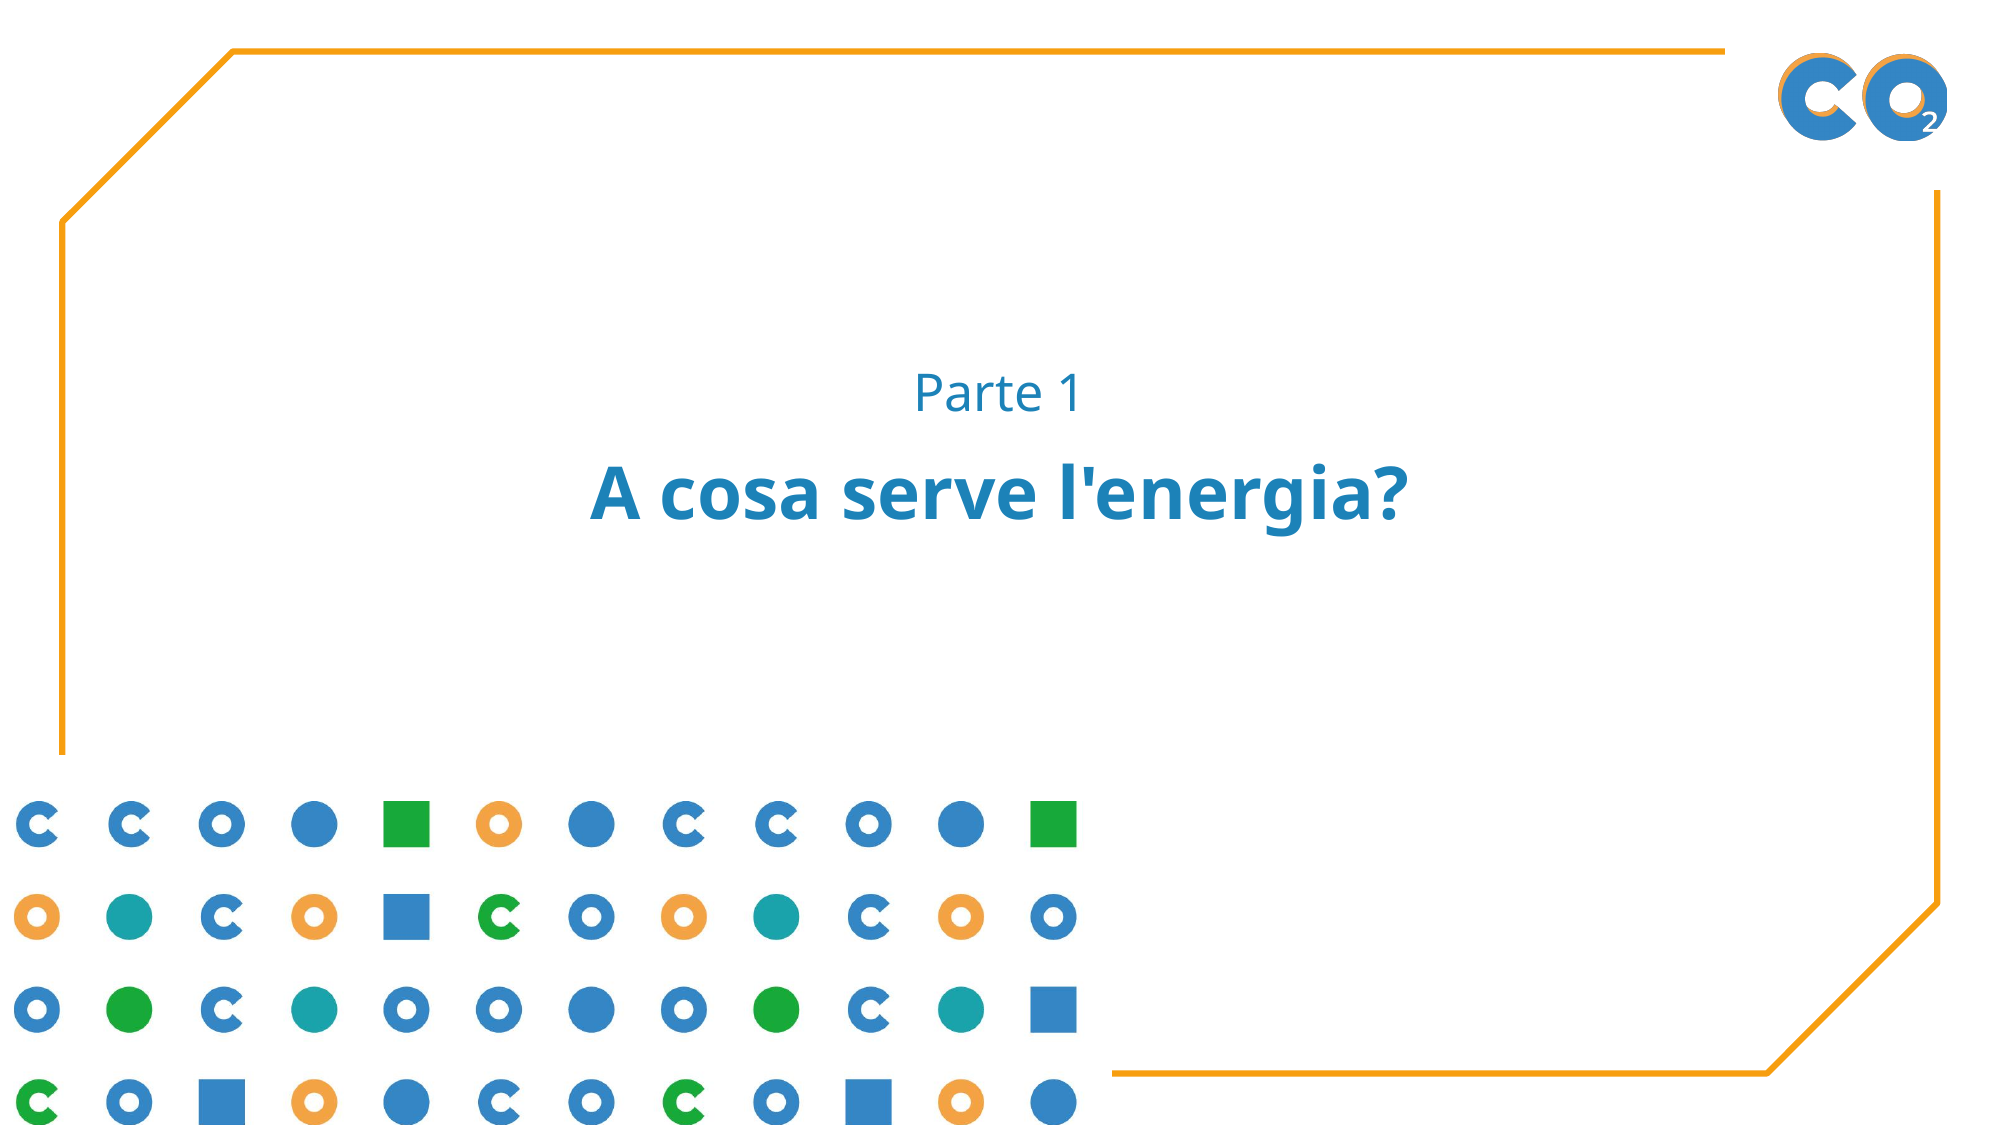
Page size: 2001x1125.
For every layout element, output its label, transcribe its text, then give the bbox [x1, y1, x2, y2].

title A cosa serve l'energia? [193, 449, 1807, 703]
picture [1778, 53, 1947, 141]
picture [13, 801, 1112, 1125]
subtitle Parte 1 [193, 359, 1807, 435]
